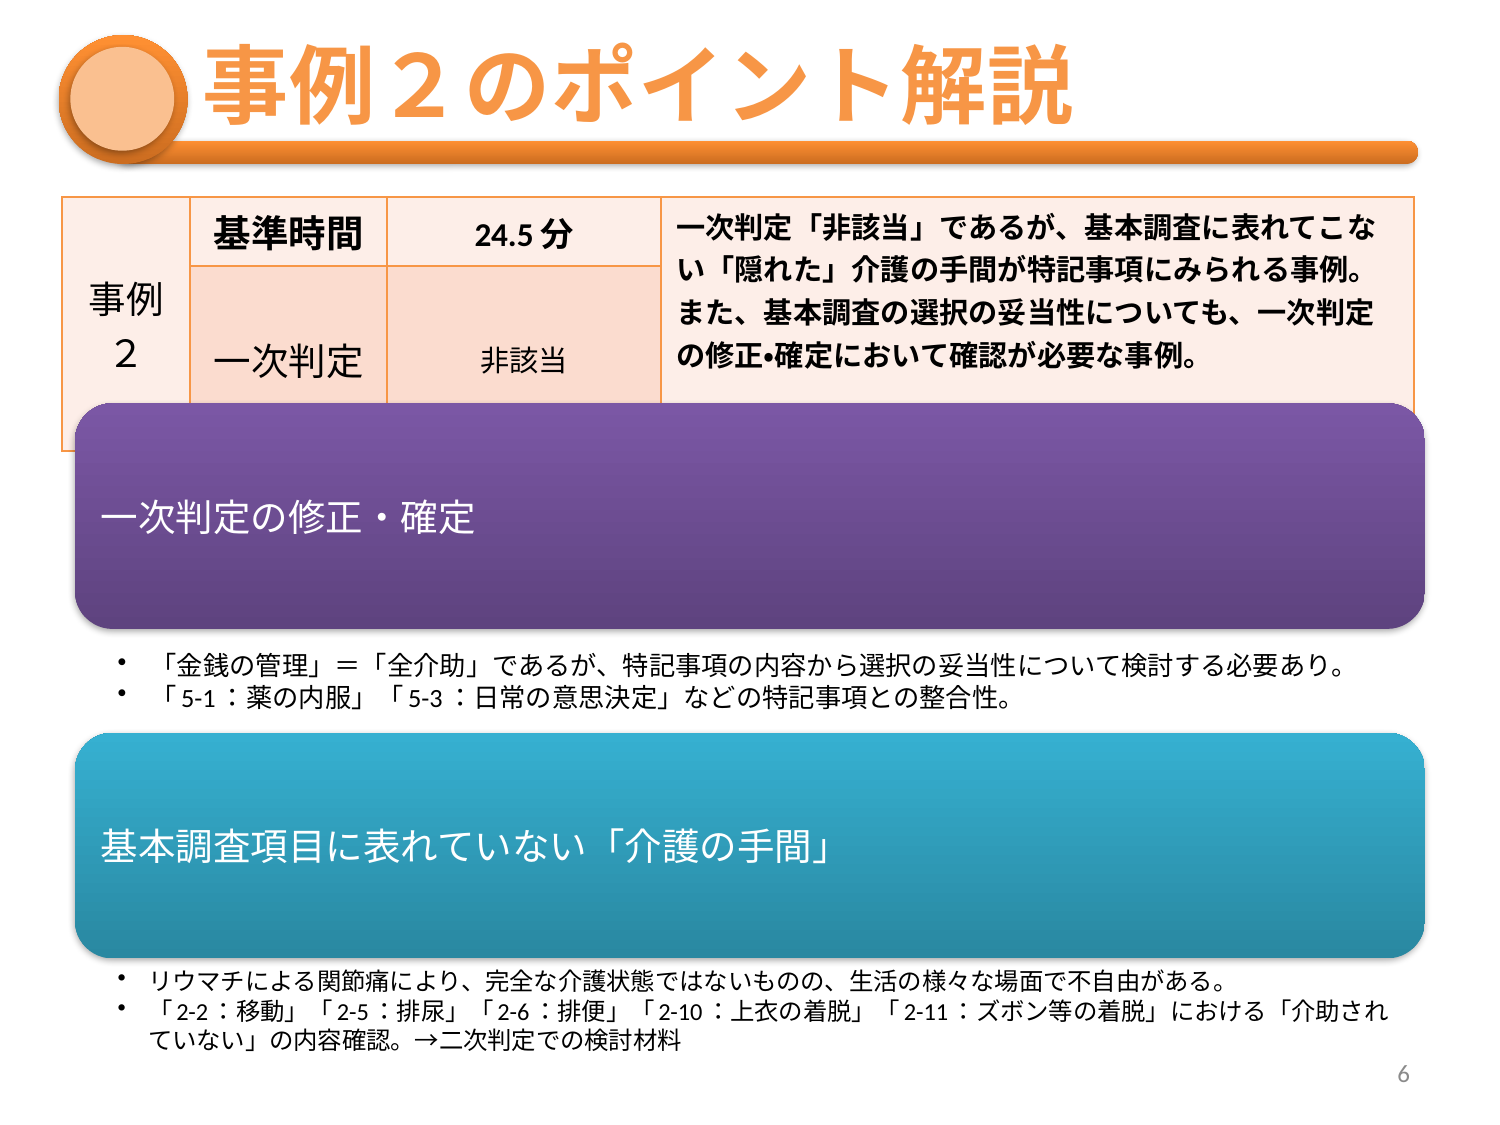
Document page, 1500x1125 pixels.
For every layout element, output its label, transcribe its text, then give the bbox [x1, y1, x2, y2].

table_header 一次判定「非該当」であるが、基本調査に表れてこない「隠れた」介護の手間が特記事項にみられる事例。また、基本調査の選択の妥当性についても、一次判定の修正・確定において確認が必要な事例。 [662, 198, 1413, 401]
title 事例２のポイント解説 [187, 23, 1426, 143]
table_cell 一次判定 [191, 267, 386, 400]
table_header 事例 ２ [63, 198, 189, 450]
table_cell 非該当 [388, 267, 660, 400]
slide_number 6 [1074, 1070, 1425, 1103]
table_header 基準時間 [191, 198, 386, 265]
table_header 24.5分 [388, 198, 660, 265]
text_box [74, 403, 1426, 1063]
